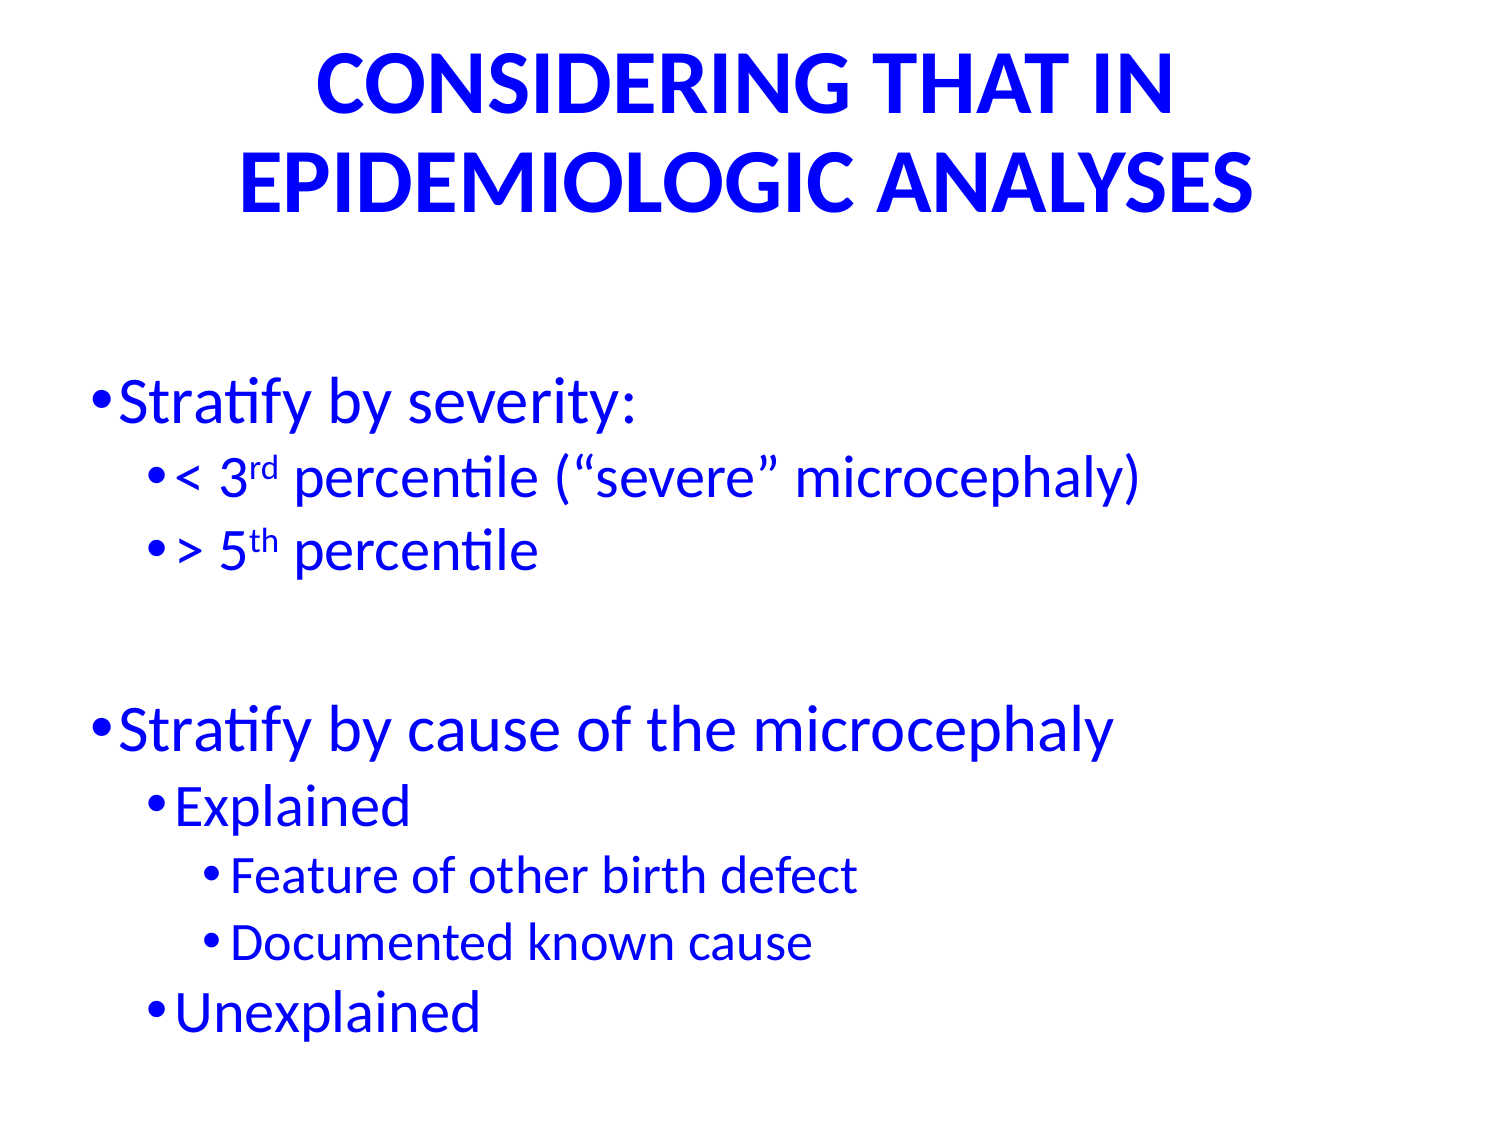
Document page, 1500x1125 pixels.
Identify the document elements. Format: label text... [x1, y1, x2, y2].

title CONSIDERING THAT IN EPIDEMIOLOGIC ANALYSES [99, 24, 1394, 243]
list Stratify by severity: < 3rd percentile (“severe” microcephaly) > 5th percentile Stratify by cause of the microcephaly Explained Feature of other birth defect Documented known cause Unexplained [75, 262, 1450, 1125]
